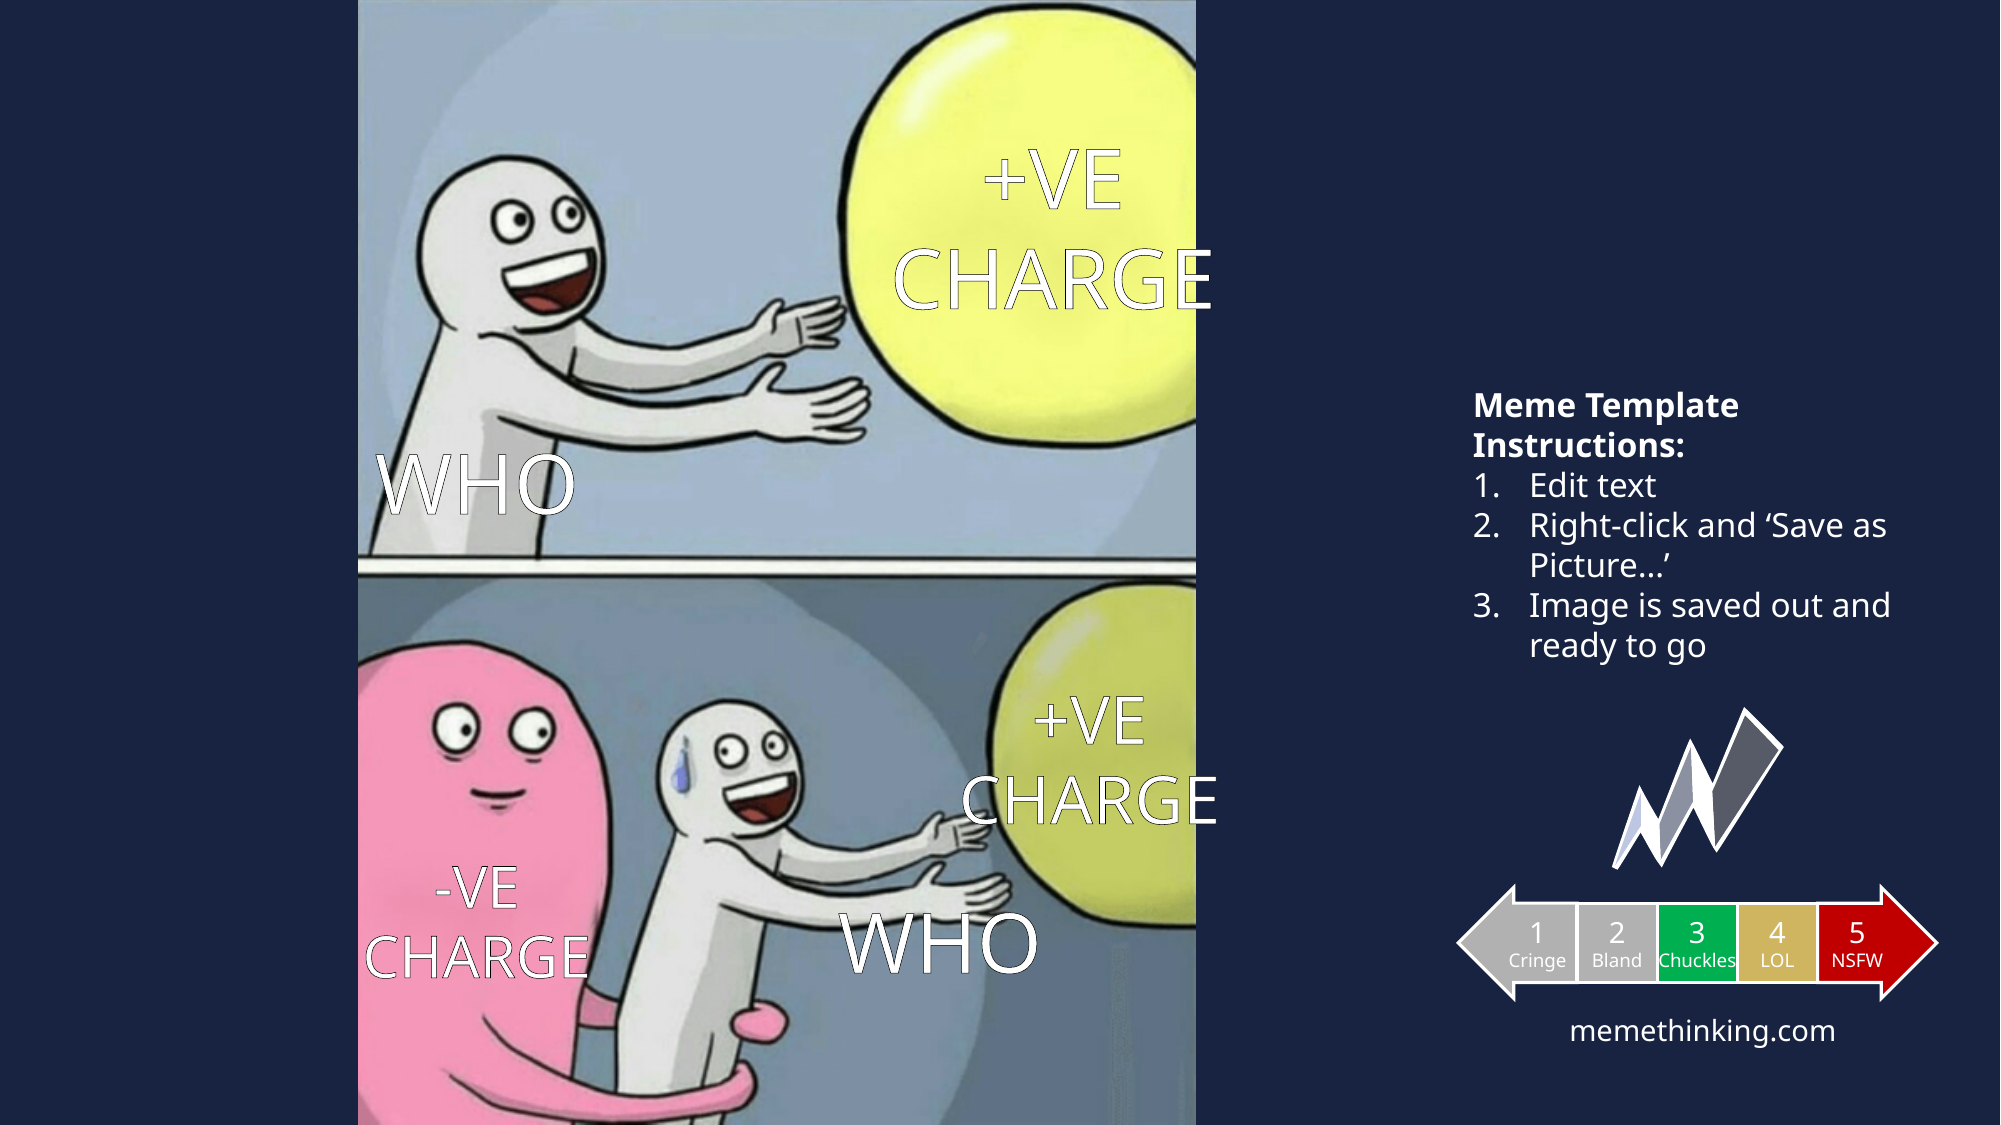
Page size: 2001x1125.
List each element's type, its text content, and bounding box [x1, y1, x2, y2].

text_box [358, 0, 1211, 1125]
text_box Meme Template Instructions: Edit text Right-click and ‘Save as Picture…’ Image is saved out and ready to go [1458, 377, 1937, 672]
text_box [1457, 703, 1938, 1057]
